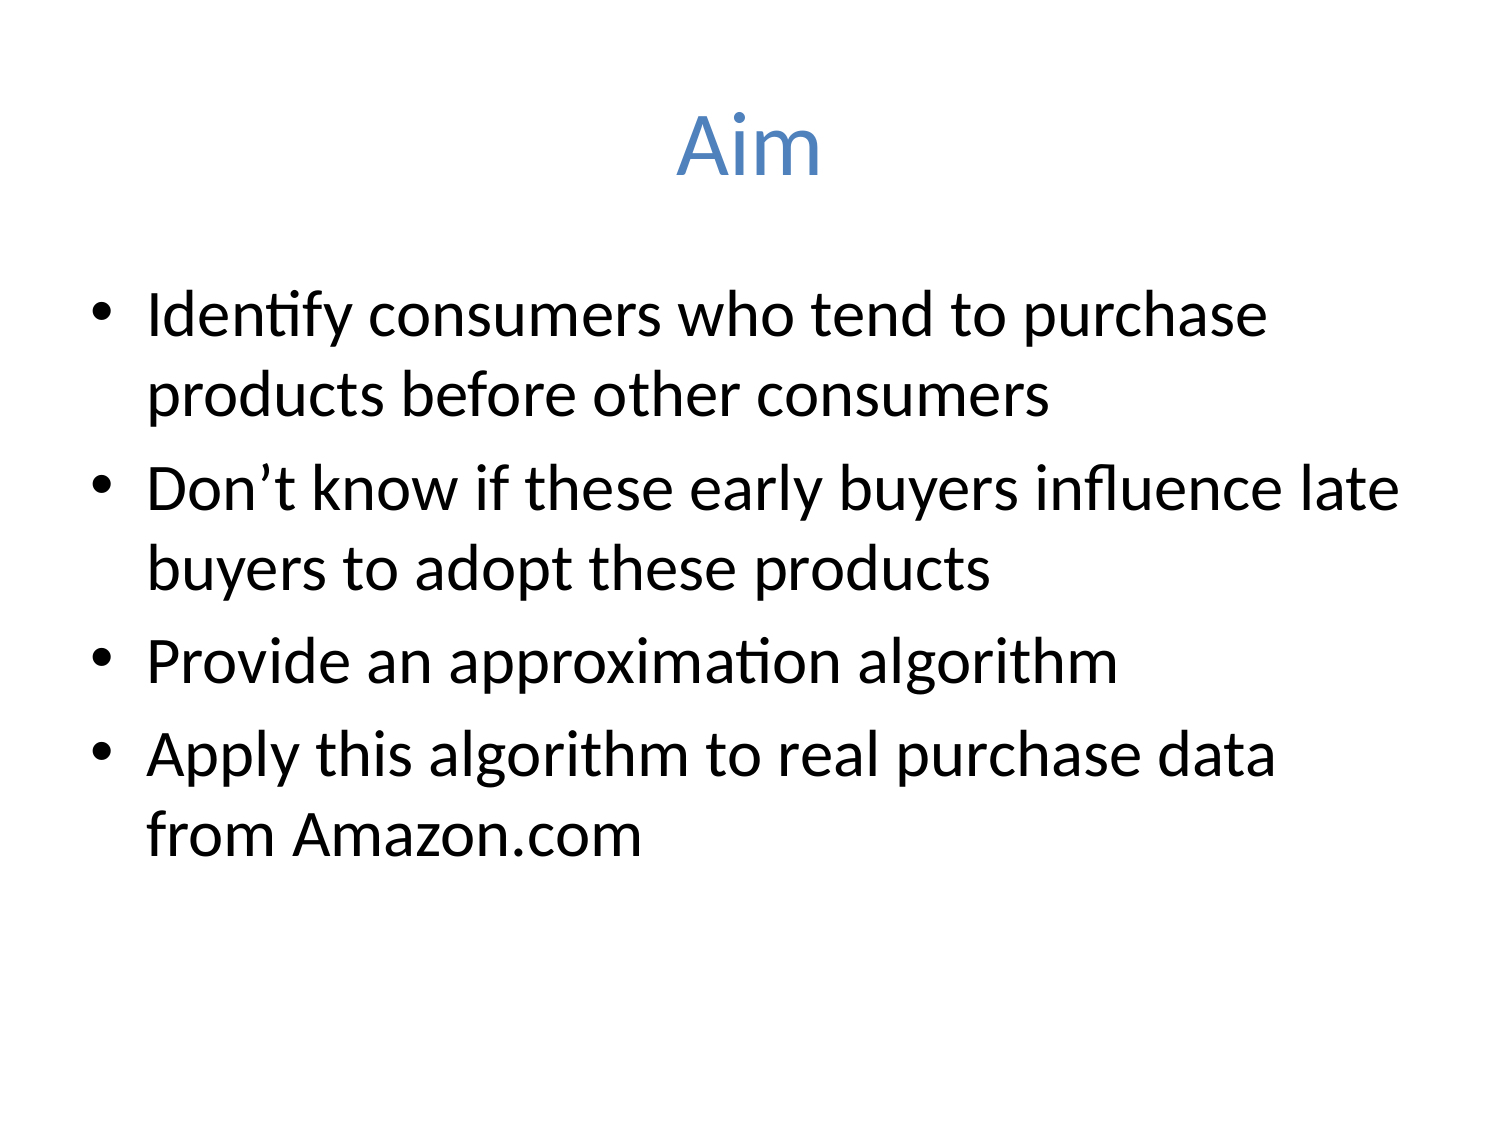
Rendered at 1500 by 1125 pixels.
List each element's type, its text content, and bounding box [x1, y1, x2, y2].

list Identify consumers who tend to purchase products before other consumers Don’t know if these early buyers influence late buyers to adopt these products Provide an approximation algorithm Apply this algorithm to real purchase data from Amazon.com [75, 262, 1425, 1005]
title Aim [75, 45, 1425, 233]
